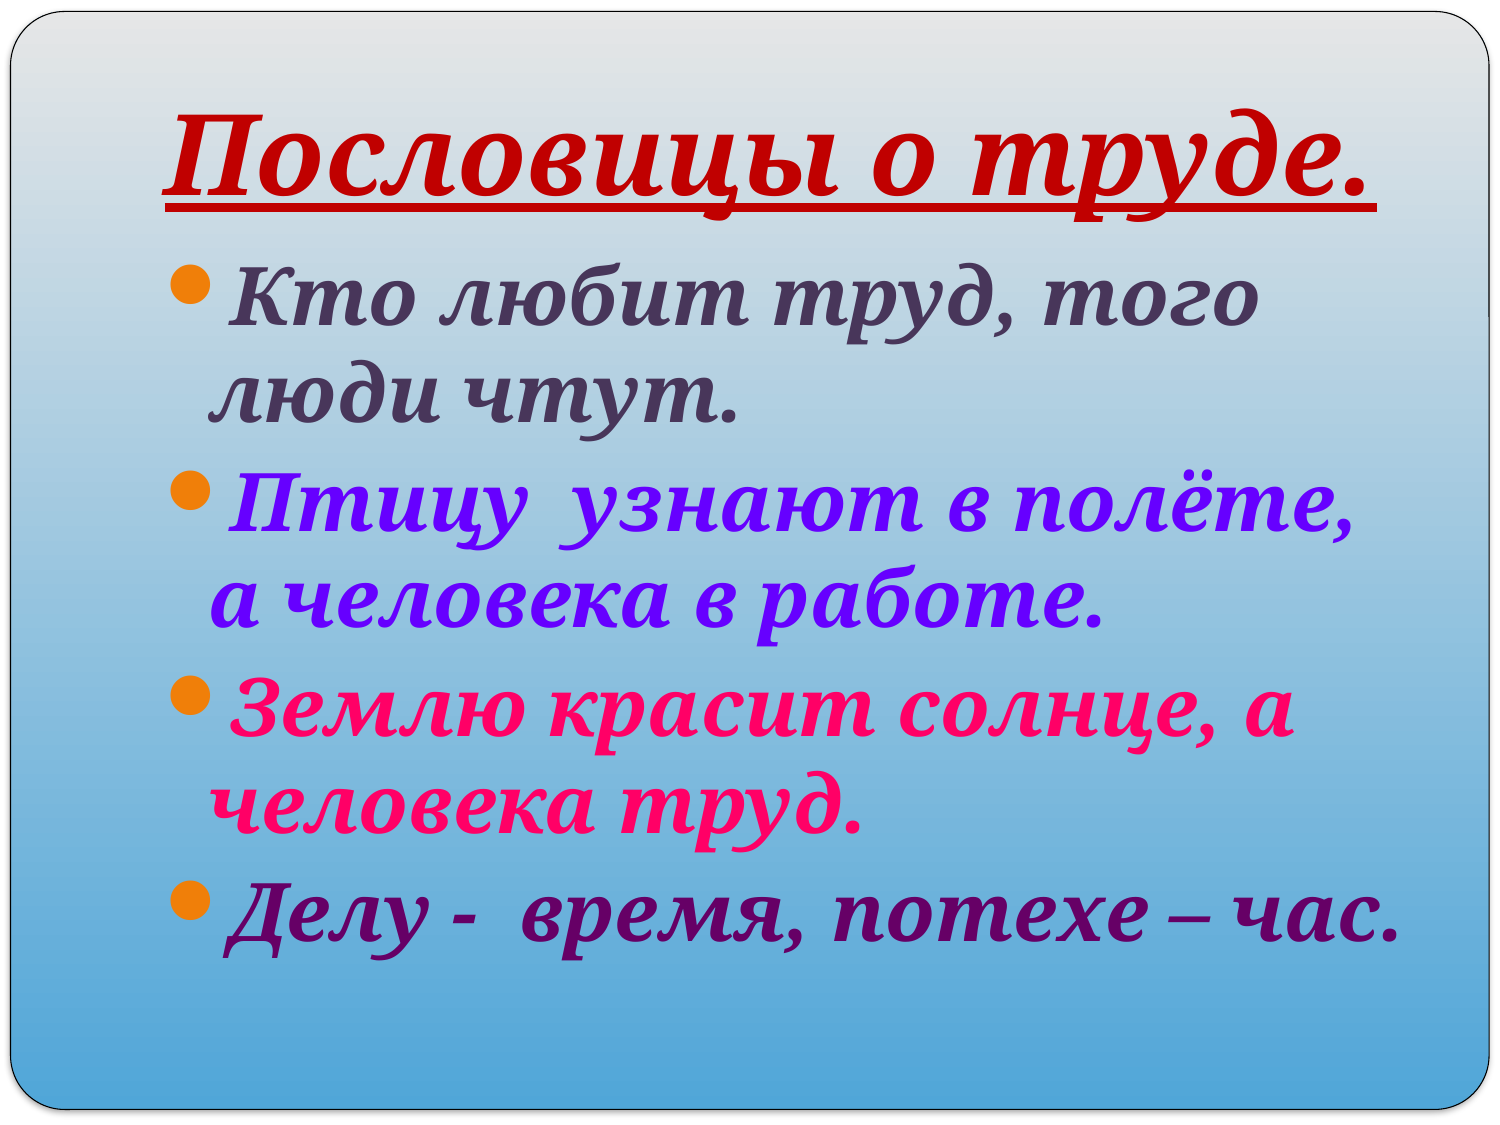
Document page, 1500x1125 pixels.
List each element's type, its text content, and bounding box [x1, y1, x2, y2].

title Пословицы о труде. [150, 45, 1425, 233]
list Кто любит труд, того люди чтут. Птицу узнают в полёте, а человека в работе. Землю красит солнце, а человека труд. Делу - время, потехе – час. [150, 237, 1425, 988]
